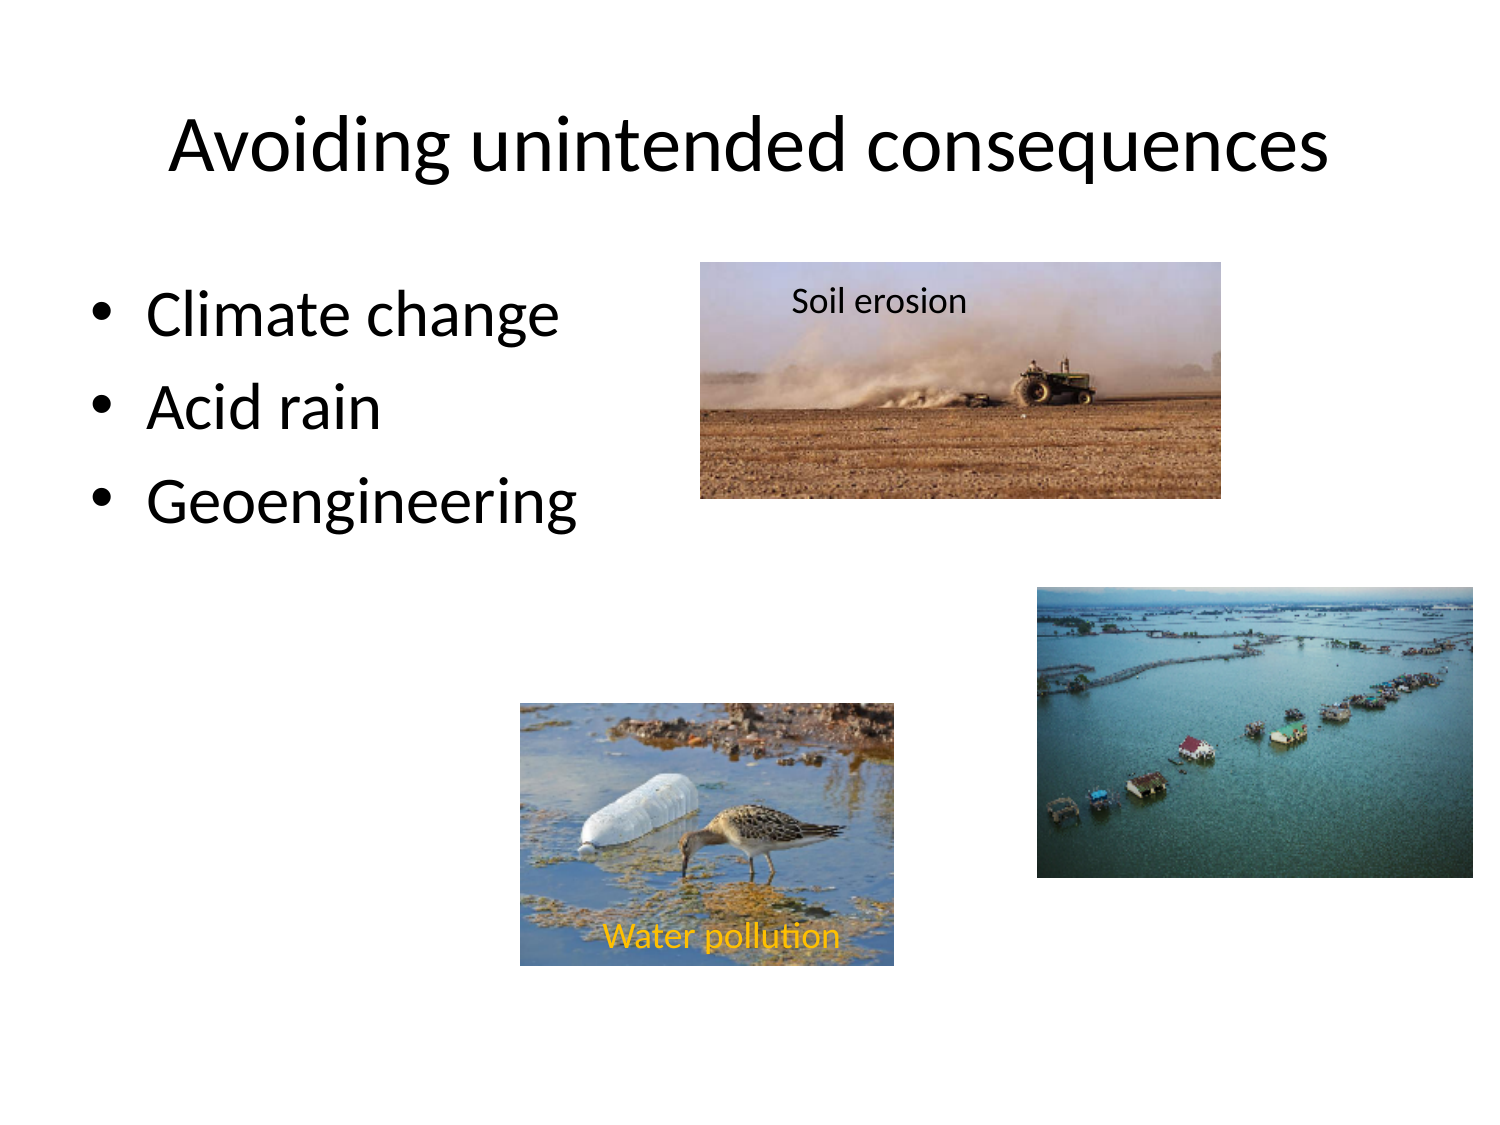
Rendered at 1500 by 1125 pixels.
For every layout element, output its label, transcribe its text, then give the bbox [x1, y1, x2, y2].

title Avoiding unintended consequences [75, 45, 1425, 233]
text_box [699, 262, 1221, 499]
picture [1036, 587, 1474, 879]
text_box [519, 703, 894, 966]
list Climate change Acid rain Geoengineering [75, 262, 1425, 1005]
